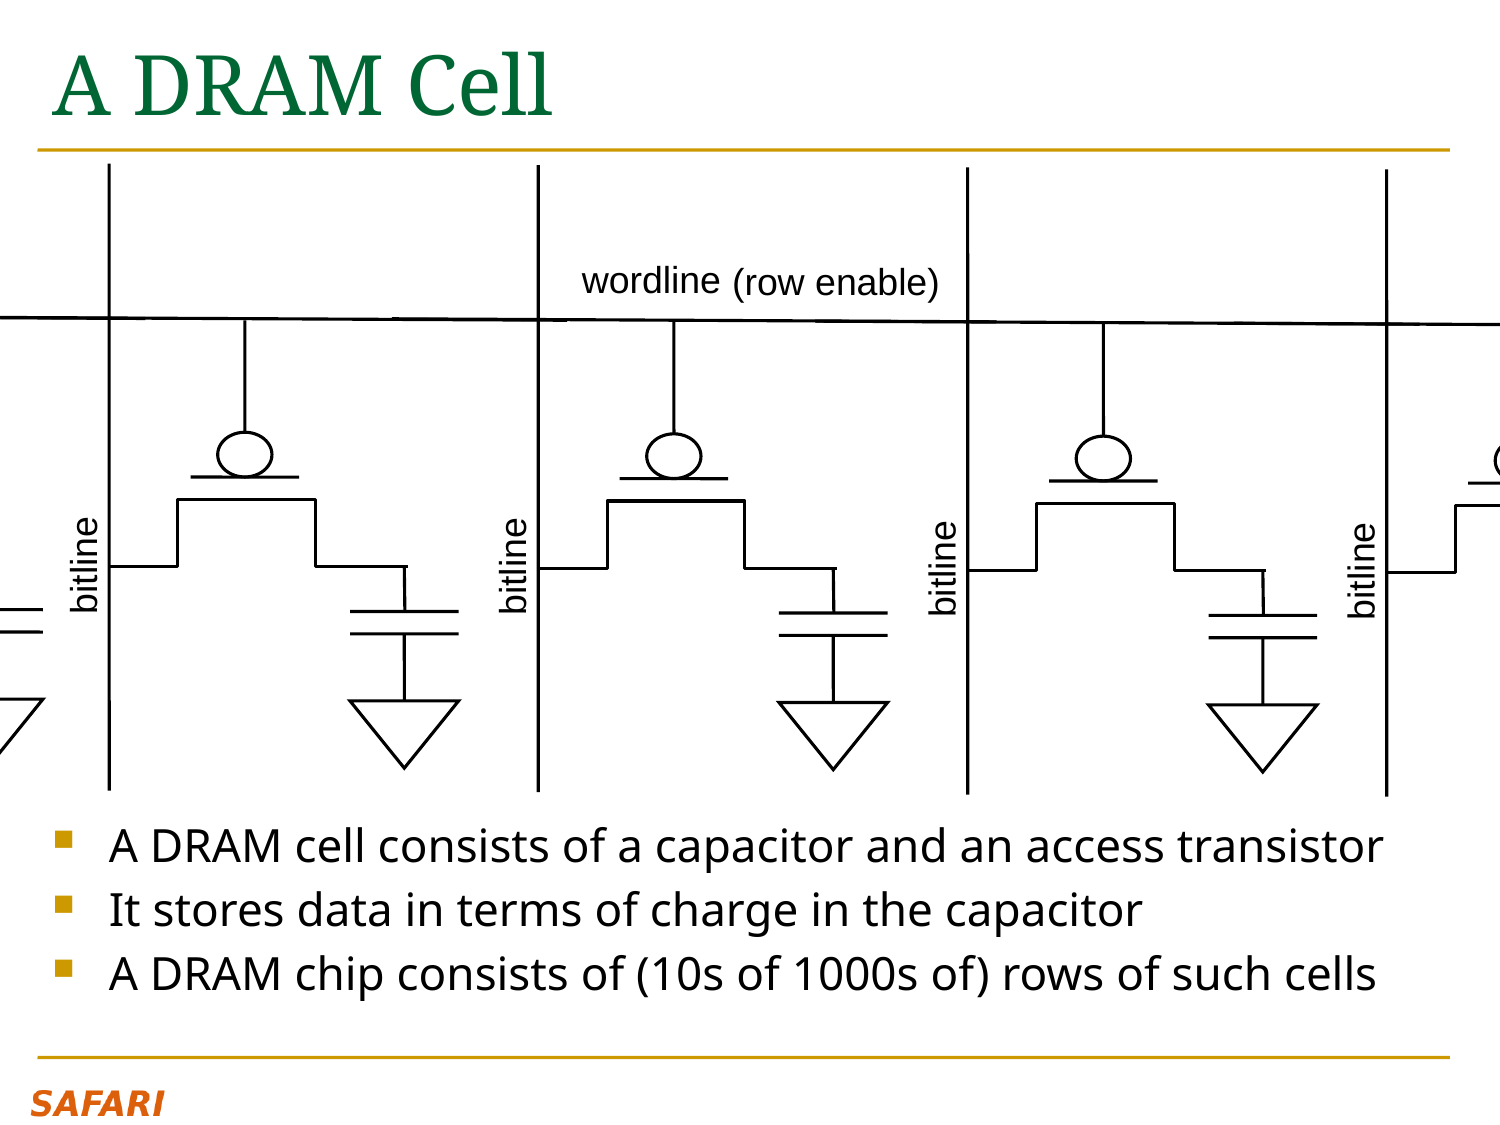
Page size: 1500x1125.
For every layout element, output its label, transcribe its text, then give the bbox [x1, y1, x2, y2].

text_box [148, 163, 568, 791]
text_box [0, 161, 146, 790]
title A DRAM Cell [37, 24, 1450, 167]
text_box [569, 164, 997, 793]
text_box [1233, 169, 1500, 797]
picture [29, 1083, 169, 1124]
list A DRAM cell consists of a capacitor and an access transistor It stores data in terms of charge in the capacitor A DRAM chip consists of (10s of 1000s of) rows of such cells [37, 799, 1482, 1025]
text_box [814, 167, 1234, 795]
